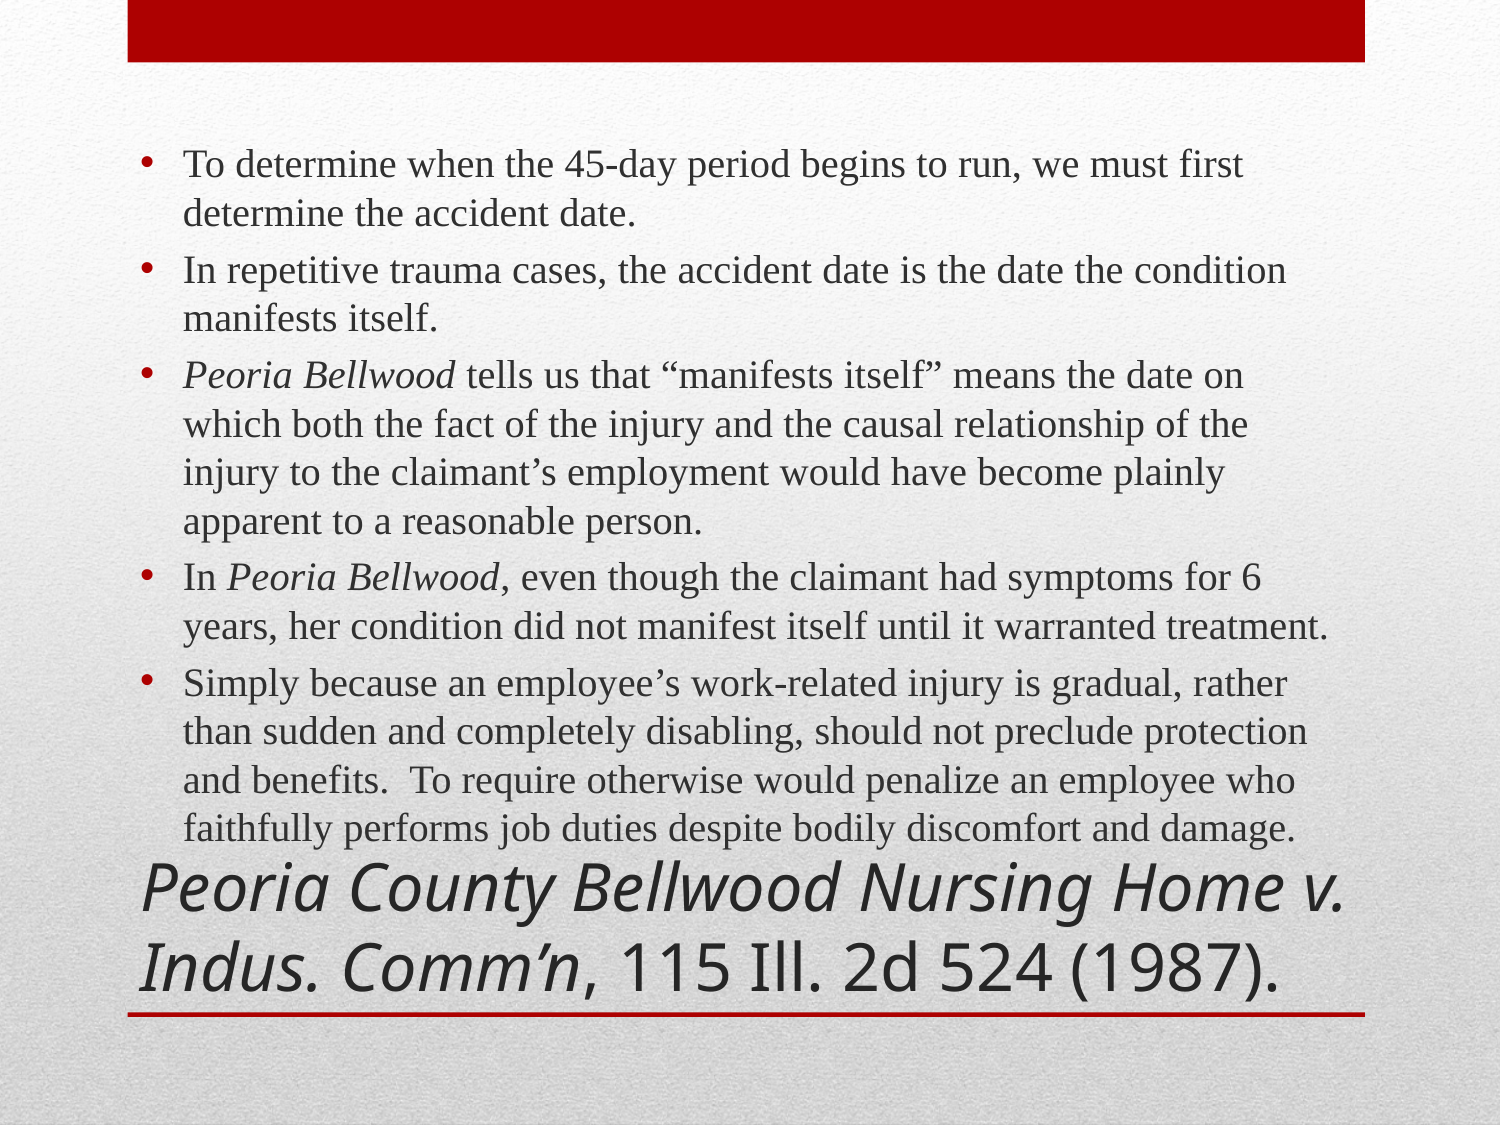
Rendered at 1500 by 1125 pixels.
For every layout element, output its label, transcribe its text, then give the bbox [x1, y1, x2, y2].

list To determine when the 45-day period begins to run, we must first determine the accident date. In repetitive trauma cases, the accident date is the date the condition manifests itself. Peoria Bellwood tells us that “manifests itself” means the date on which both the fact of the injury and the causal relationship of the injury to the claimant’s employment would have become plainly apparent to a reasonable person. In Peoria Bellwood, even though the claimant had symptoms for 6 years, her condition did not manifest itself until it warranted treatment. Simply because an employee’s work-related injury is gradual, rather than sudden and completely disabling, should not preclude protection and benefits. To require otherwise would penalize an employee who faithfully performs job duties despite bodily discomfort and damage. [125, 112, 1363, 875]
title Peoria County Bellwood Nursing Home v. Indus. Comm’n, 115 Ill. 2d 524 (1987). [125, 750, 1500, 1013]
